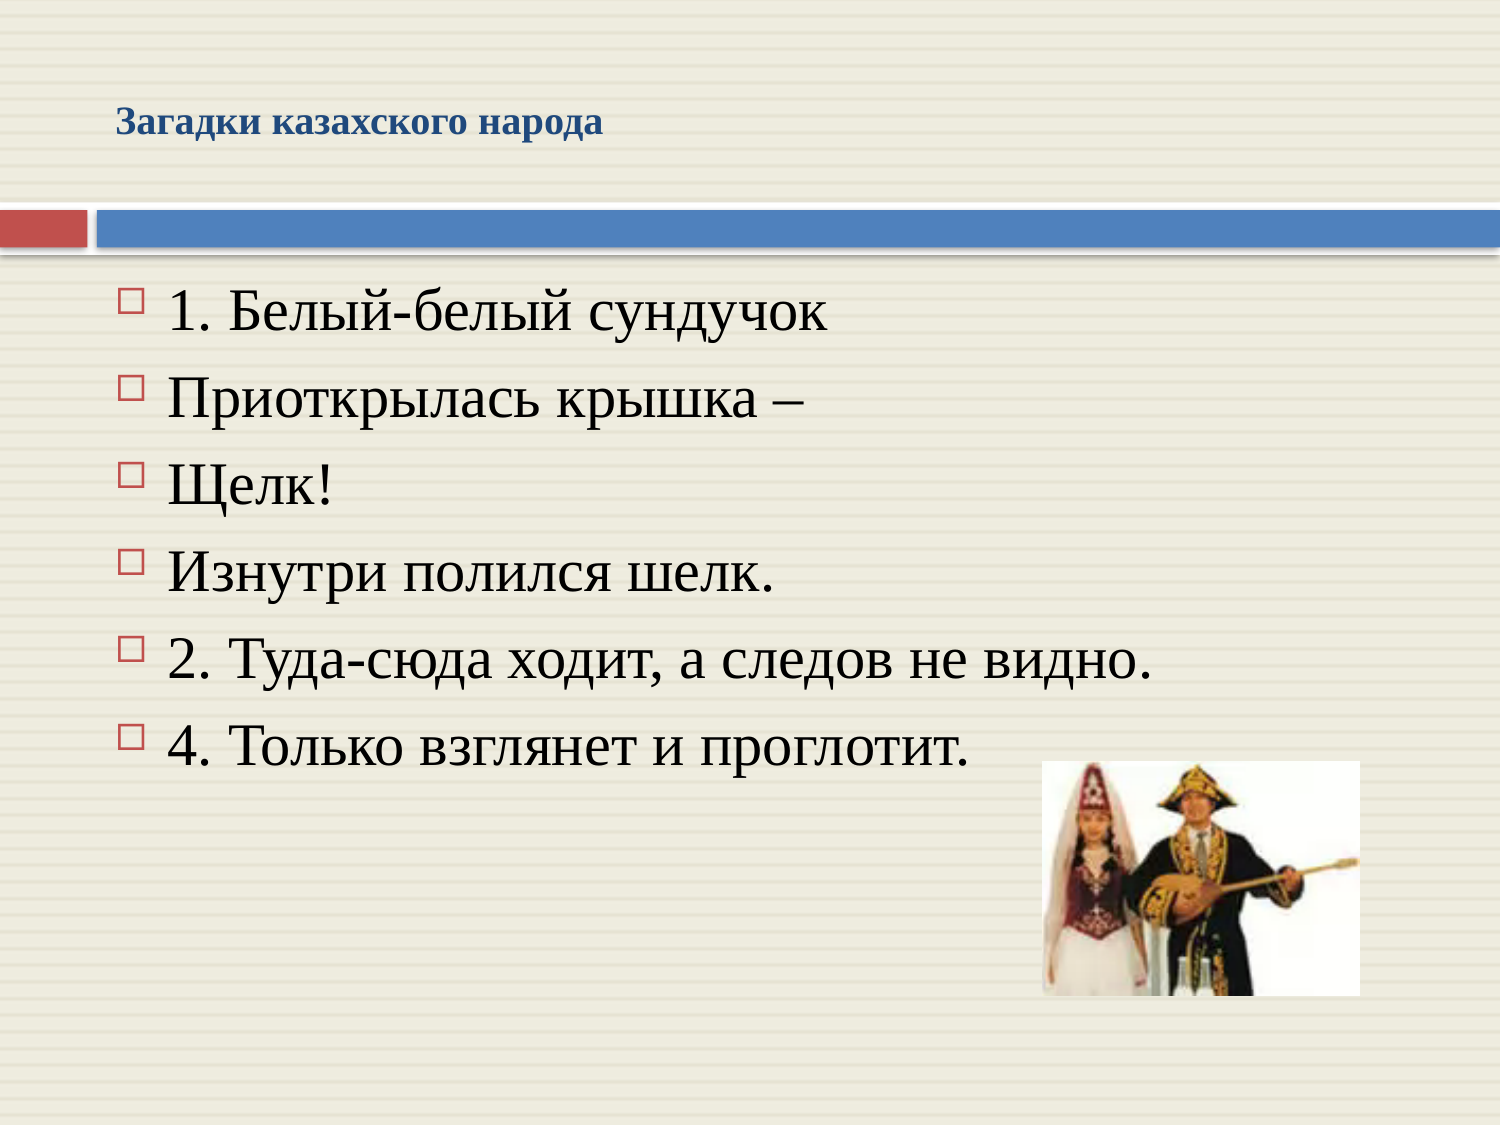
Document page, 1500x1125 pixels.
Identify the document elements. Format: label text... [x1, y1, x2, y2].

title Загадки казахского народа [100, 37, 1438, 200]
list 1. Белый-белый сундучок Приоткрылась крышка – Щелк! Изнутри полился шелк. 2. Туда-сюда ходит, а следов не видно. 4. Только взглянет и проглотит. [100, 262, 1438, 1000]
picture [1042, 761, 1360, 997]
